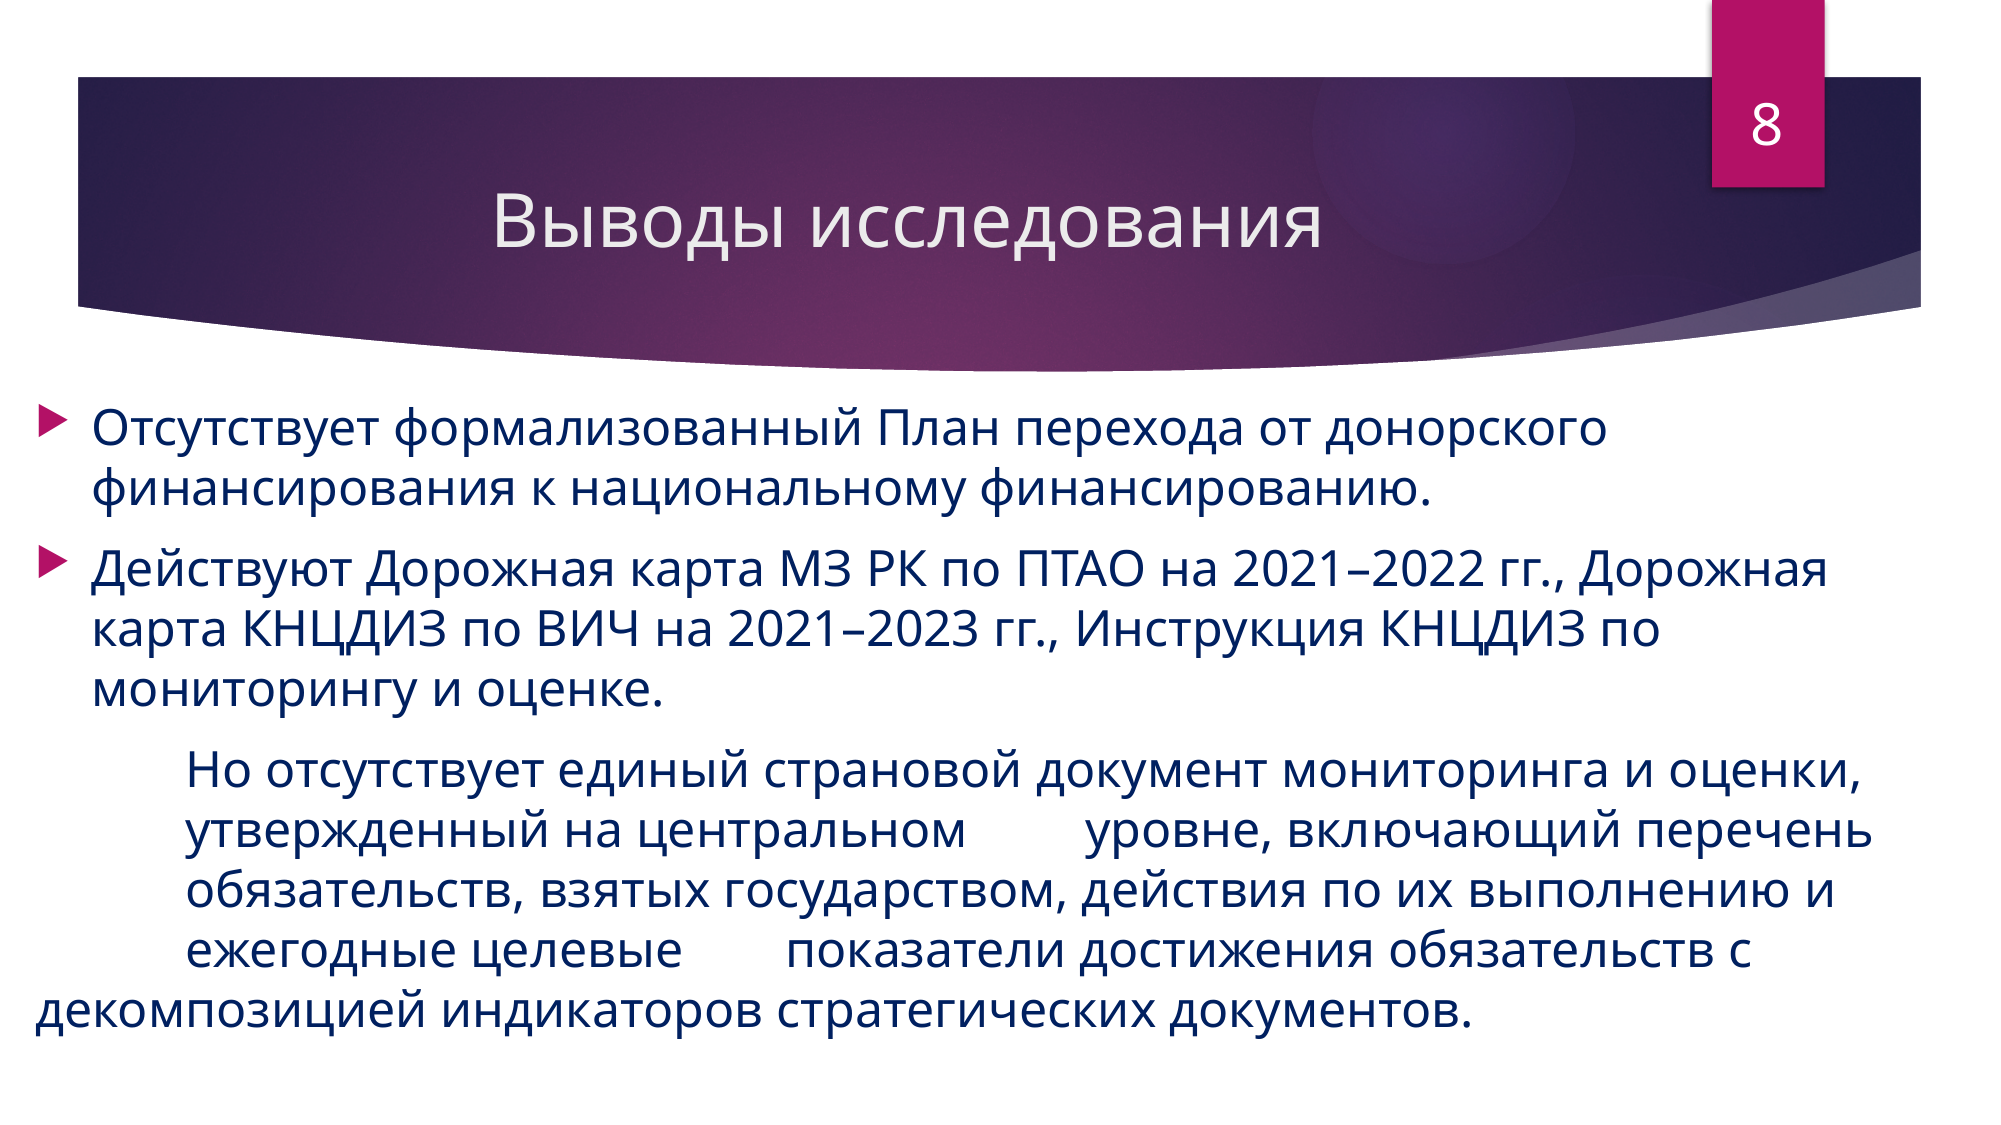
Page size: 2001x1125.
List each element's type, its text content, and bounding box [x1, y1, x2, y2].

slide_number 8 [1698, 48, 1836, 175]
text_box Отсутствует формализованный План перехода от донорского финансирования к национальному финансированию. Действуют Дорожная карта МЗ РК по ПТАО на 2021–2022 гг., Дорожная карта КНЦДИЗ по ВИЧ на 2021–2023 гг., Инструкция КНЦДИЗ по мониторингу и оценке. Но отсутствует единый страновой документ мониторинга и оценки, утвержденный на центральном уровне, включающий перечень обязательств, взятых государством, действия по их выполнению и ежегодные целевые показатели достижения обязательств с декомпозицией индикаторов стратегических документов. [20, 388, 1005, 1060]
text_box [1005, 370, 2000, 1108]
title Выводы исследования [189, 159, 1627, 276]
